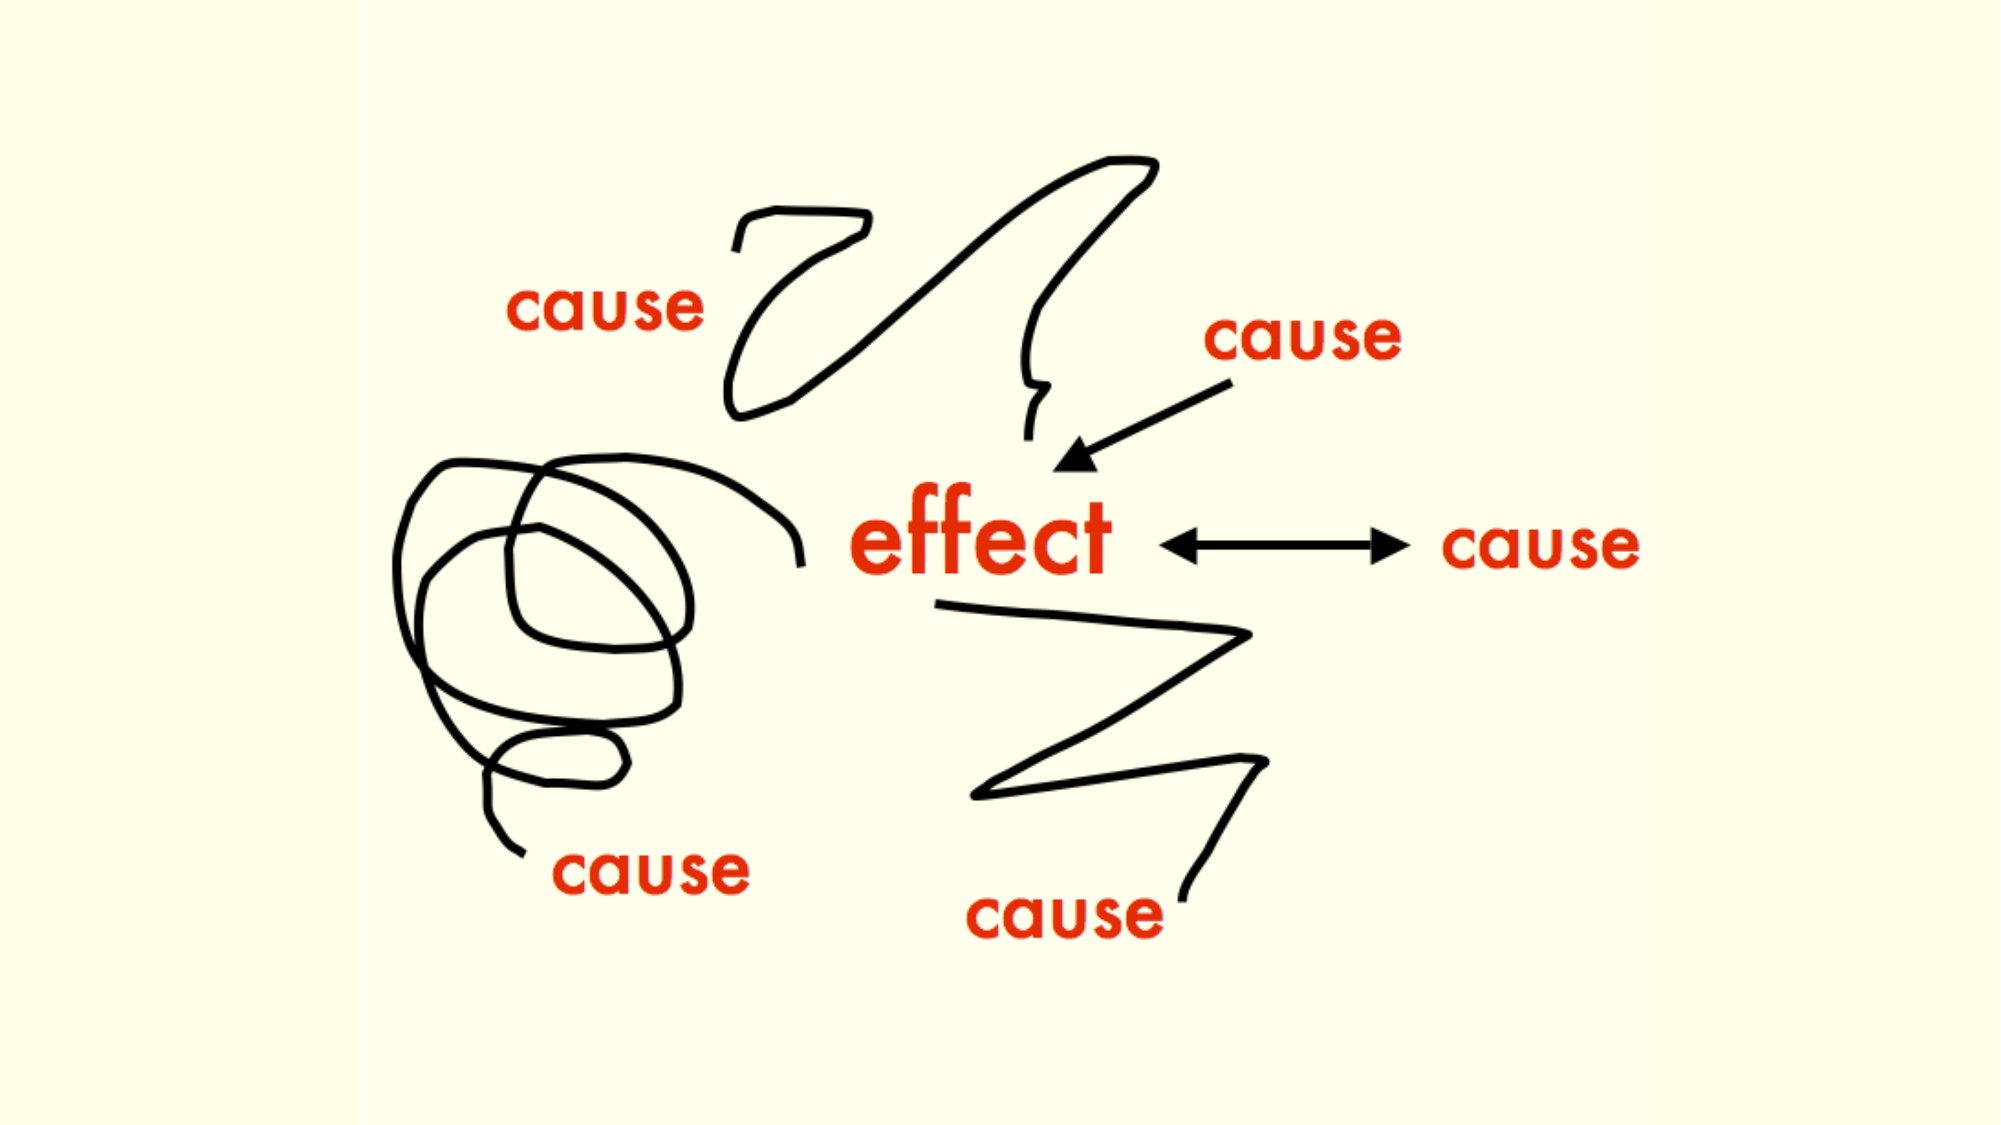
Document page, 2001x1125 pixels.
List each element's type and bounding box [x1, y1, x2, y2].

picture [356, 0, 1656, 1125]
